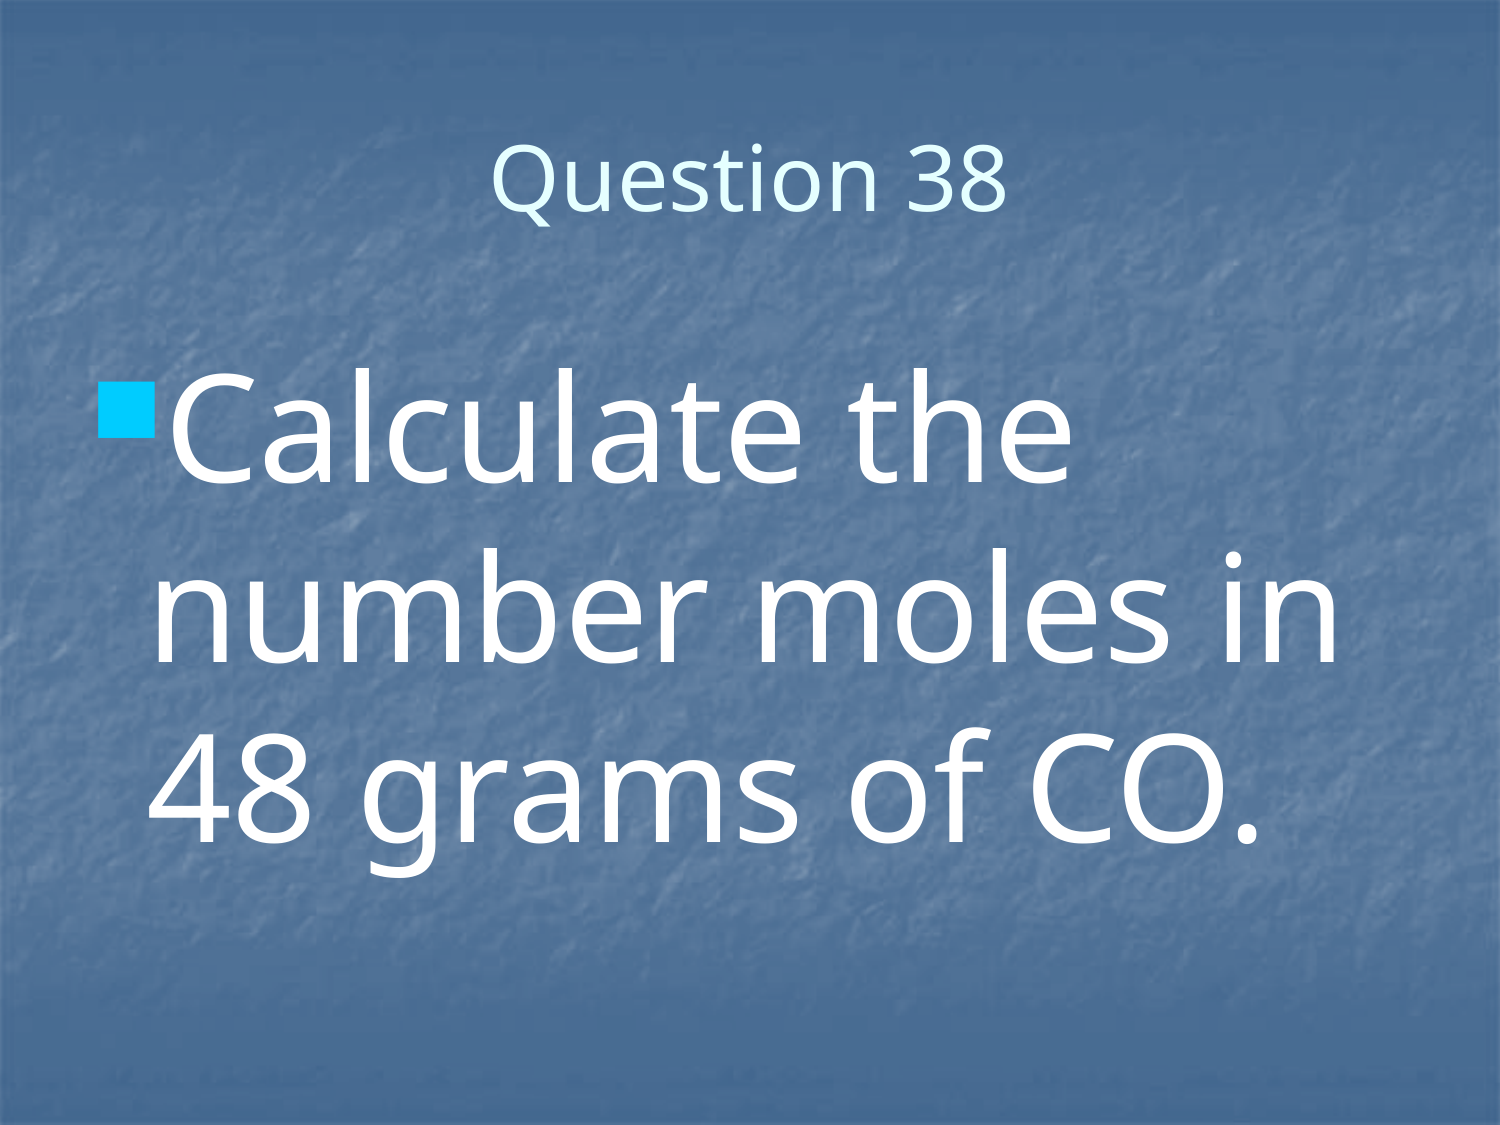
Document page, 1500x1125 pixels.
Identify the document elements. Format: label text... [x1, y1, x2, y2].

title Question 38 [75, 62, 1425, 288]
list Calculate the number moles in 48 grams of CO. [75, 324, 1425, 1000]
